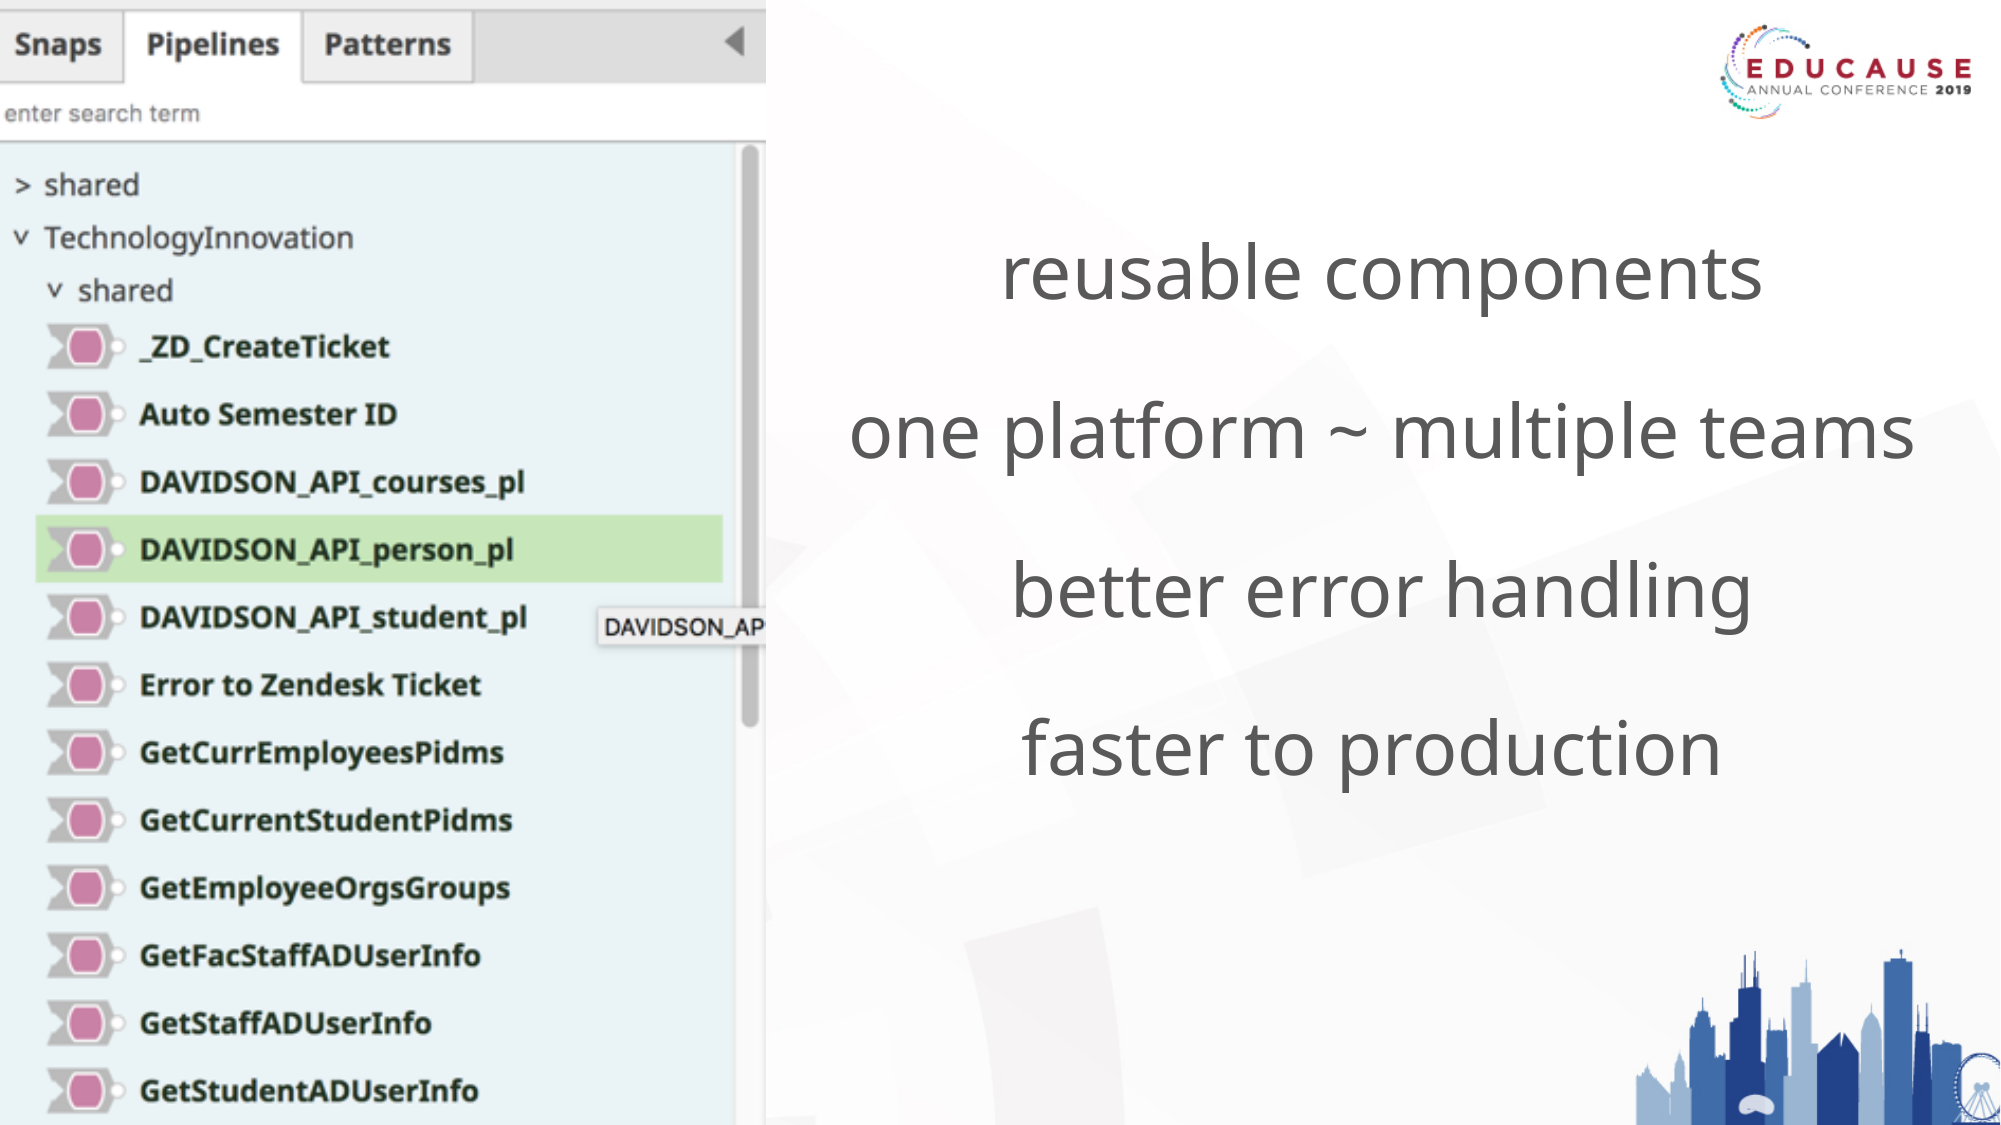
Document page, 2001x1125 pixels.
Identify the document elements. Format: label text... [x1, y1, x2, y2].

picture [0, 0, 2001, 1125]
list reusable components one platform ~ multiple teams better error handling faster to production [766, 170, 2000, 959]
